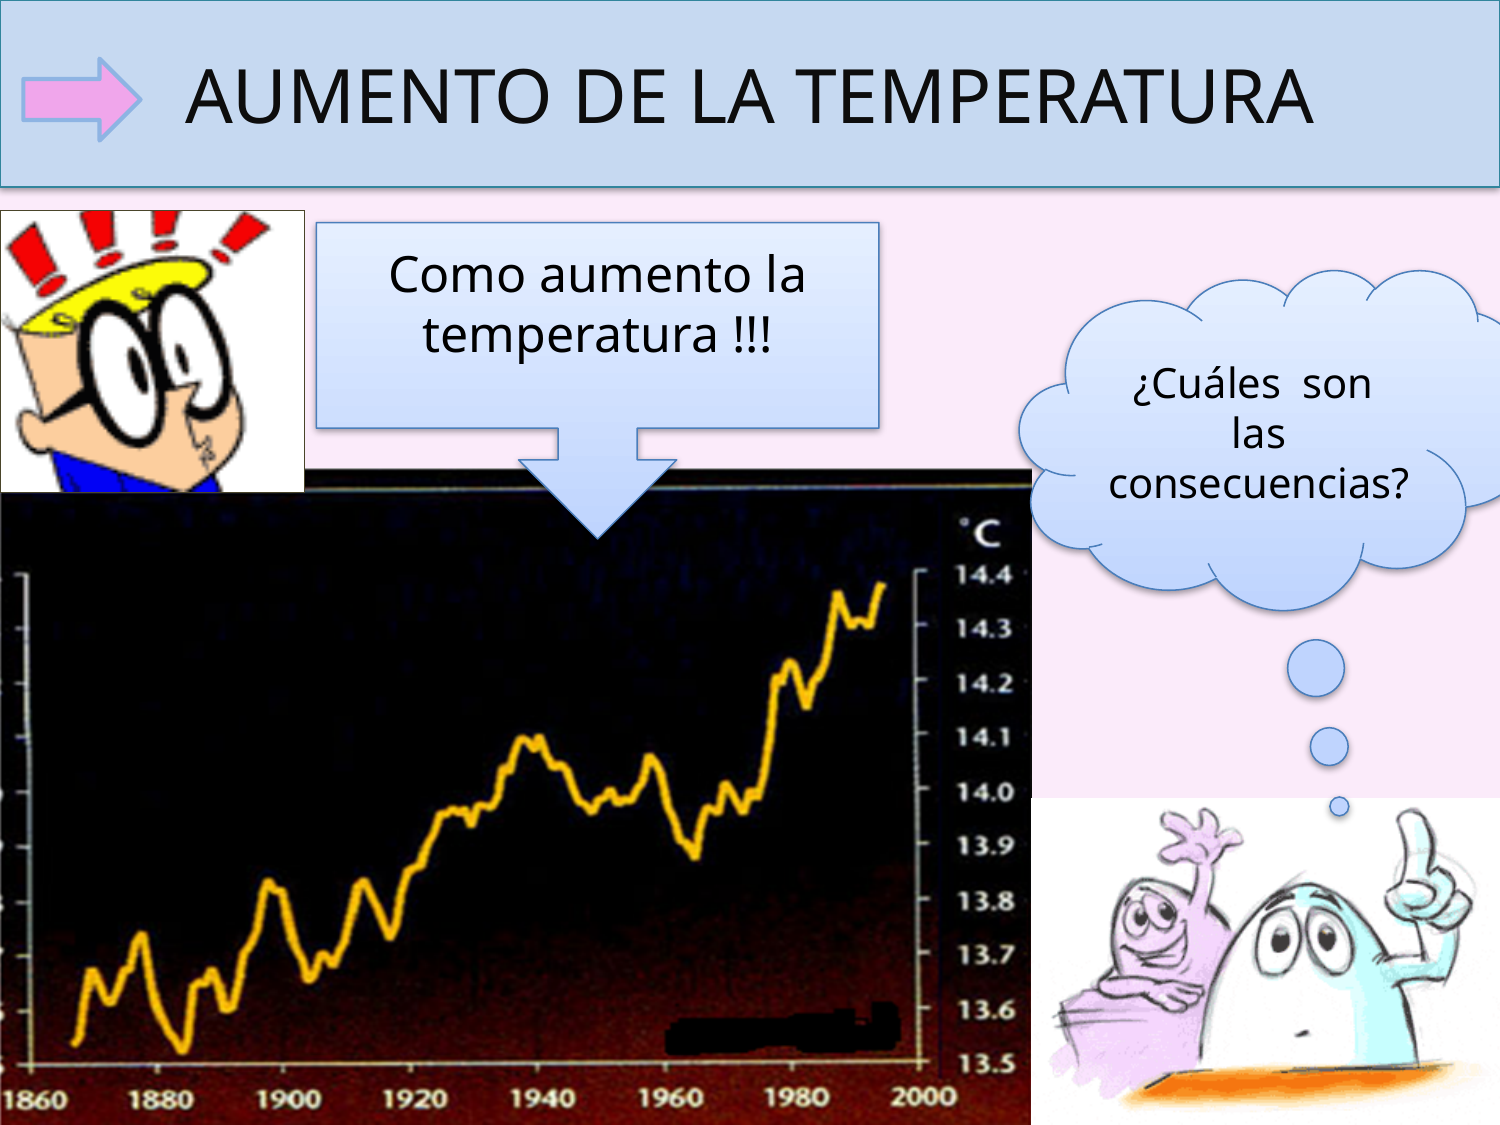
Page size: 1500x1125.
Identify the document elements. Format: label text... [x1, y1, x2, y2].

text_box ¿Cuáles son las consecuencias? [1309, 726, 1349, 767]
picture [0, 210, 1032, 1125]
text_box ¿Cuáles son las consecuencias? [1018, 269, 1500, 612]
text_box ¿Cuáles son las consecuencias? [1286, 639, 1346, 698]
text_box [21, 56, 143, 143]
text_box AUMENTO DE LA TEMPERATURA [0, 0, 1500, 188]
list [1030, 798, 1500, 1125]
text_box Como aumento la temperatura !!! [315, 221, 880, 467]
